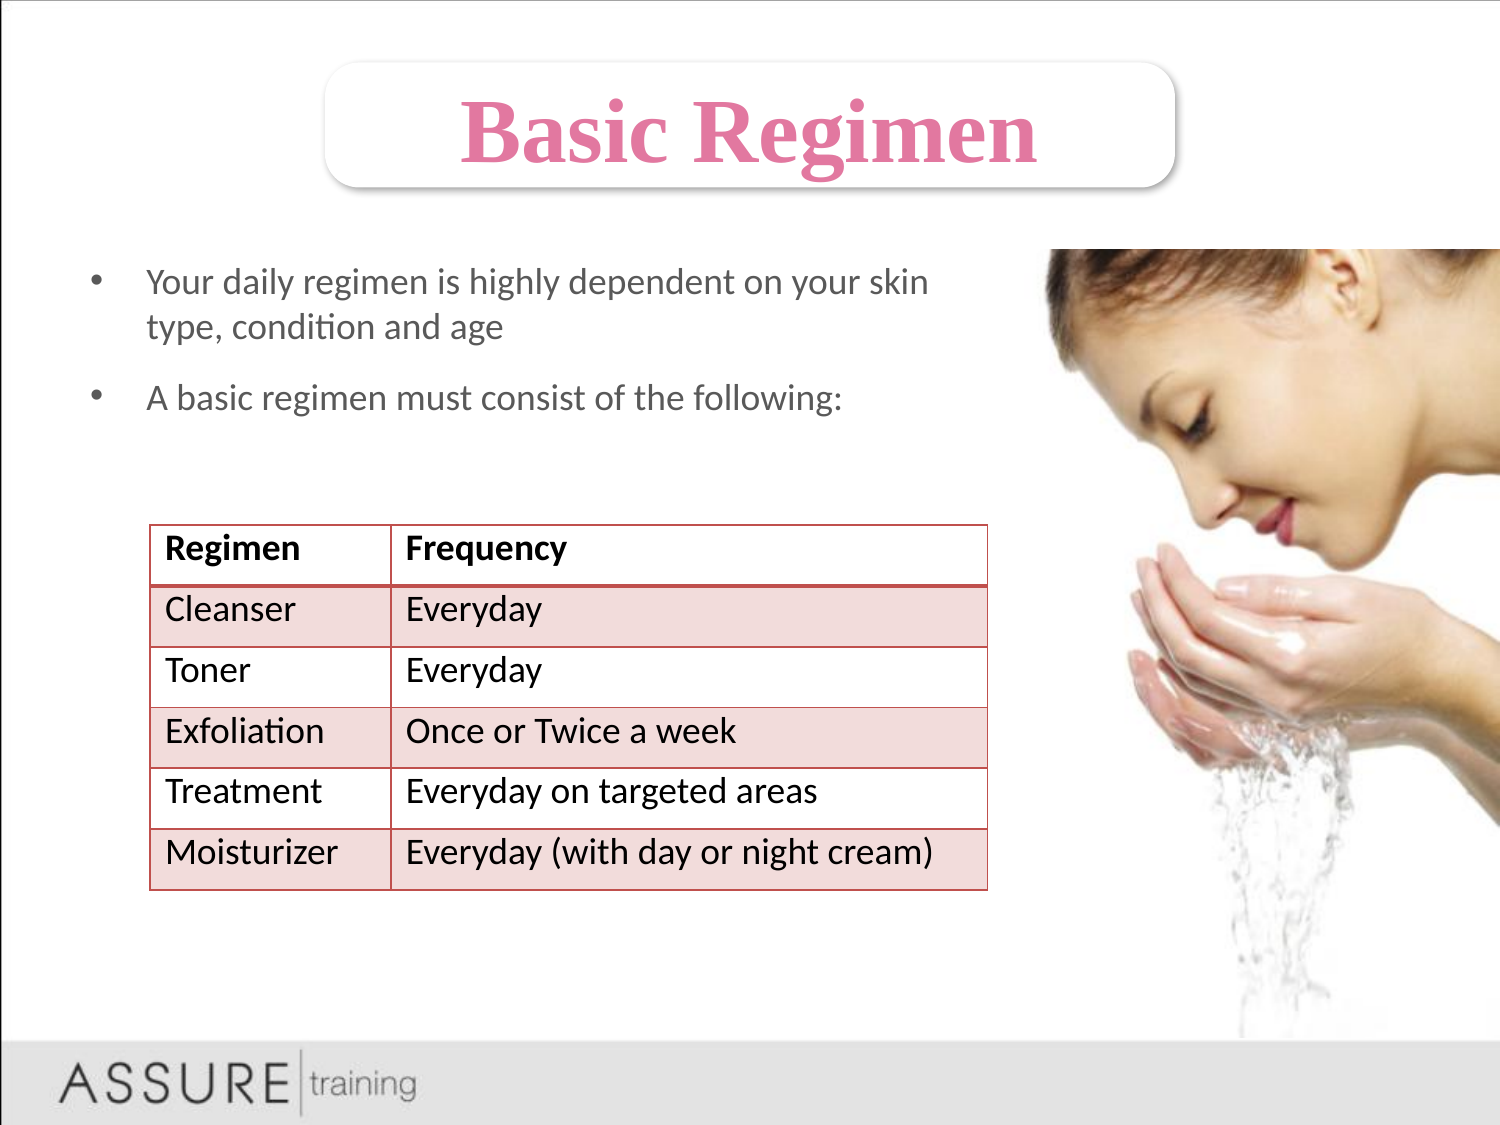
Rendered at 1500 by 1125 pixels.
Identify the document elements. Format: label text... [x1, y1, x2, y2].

table_cell Once or Twice a week [392, 708, 969, 767]
list Your daily regimen is highly dependent on your skin type, condition and age A basic regimen must consist of the following: [75, 249, 950, 993]
table_header Regimen [151, 526, 390, 584]
table_header Frequency [392, 526, 969, 584]
table_cell Cleanser [151, 588, 390, 646]
text_box [322, 60, 1178, 190]
table_cell Exfoliation [151, 708, 390, 767]
table_cell Everyday [392, 588, 969, 646]
table_cell Toner [151, 648, 390, 707]
table_cell Everyday (with day or night cream) [392, 830, 969, 889]
table_cell Treatment [151, 769, 390, 828]
title Basic Regimen [437, 65, 1063, 188]
table_cell Moisturizer [151, 830, 390, 889]
picture [0, 0, 1500, 1125]
table_cell Everyday on targeted areas [392, 769, 969, 828]
table_cell Everyday [392, 648, 969, 707]
